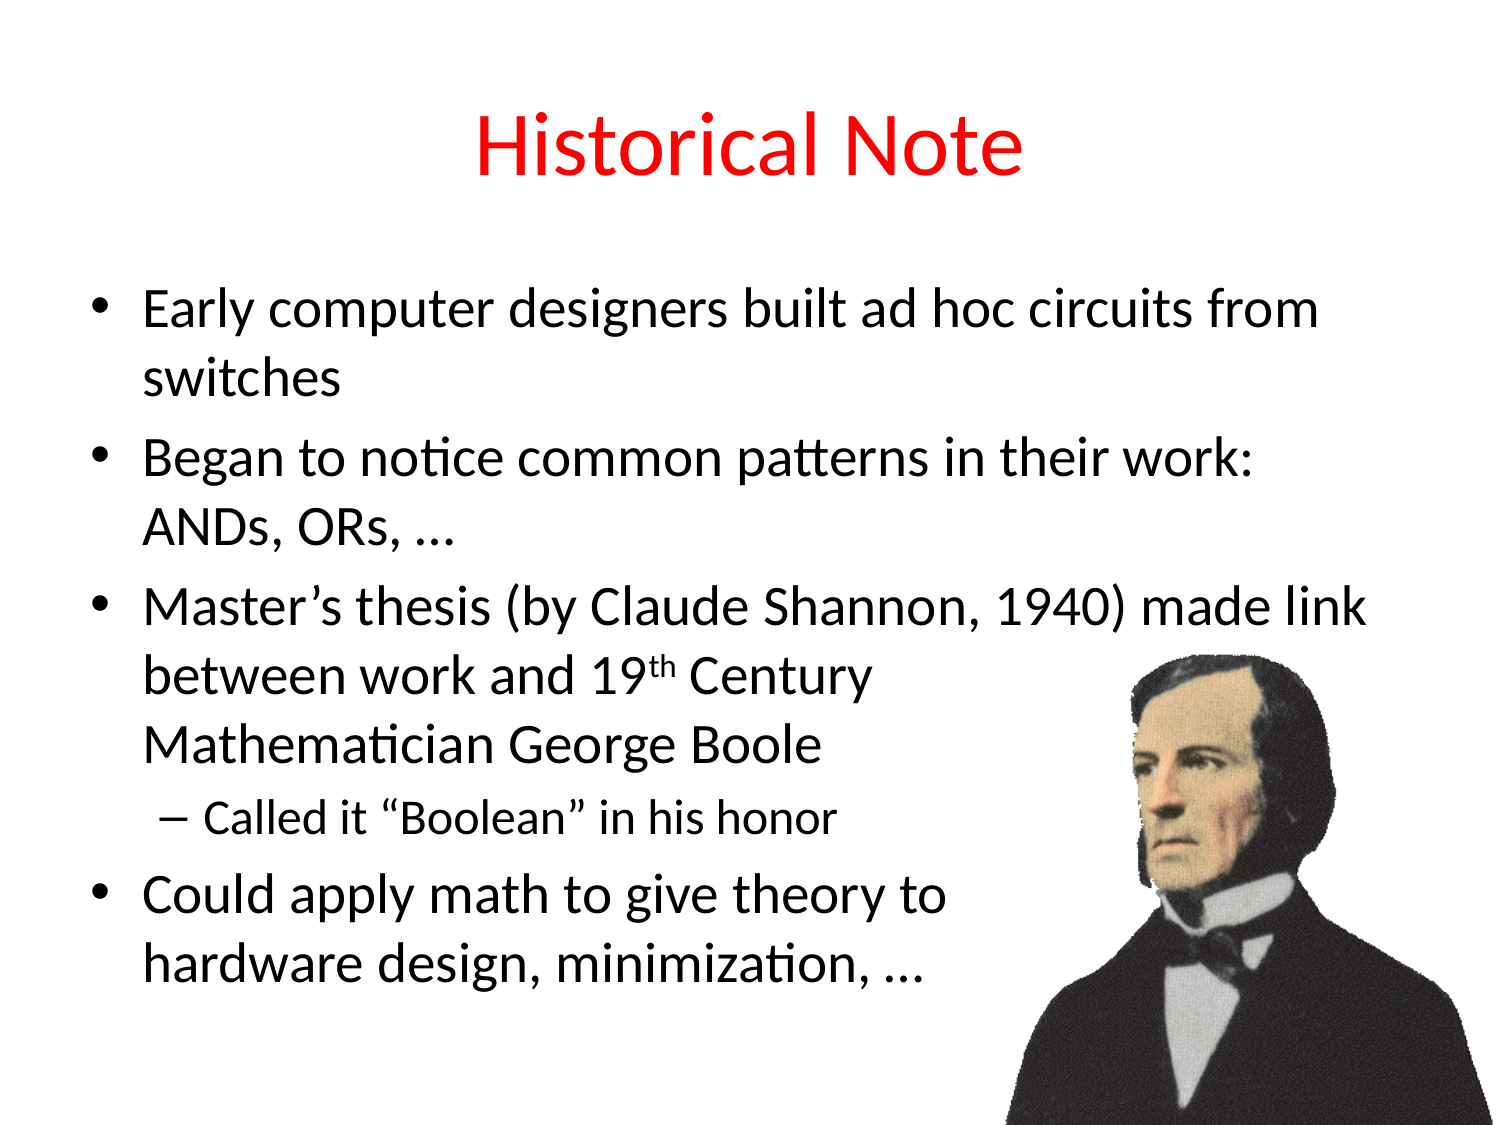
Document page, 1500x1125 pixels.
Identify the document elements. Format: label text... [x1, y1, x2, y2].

title Historical Note [75, 45, 1425, 233]
picture [996, 649, 1500, 1125]
list Early computer designers built ad hoc circuits from switches Began to notice common patterns in their work: ANDs, ORs, … Master’s thesis (by Claude Shannon, 1940) made link between work and 19th Century Mathematician George Boole Called it “Boolean” in his honor Could apply math to give theory to hardware design, minimization, … [75, 262, 1425, 1005]
